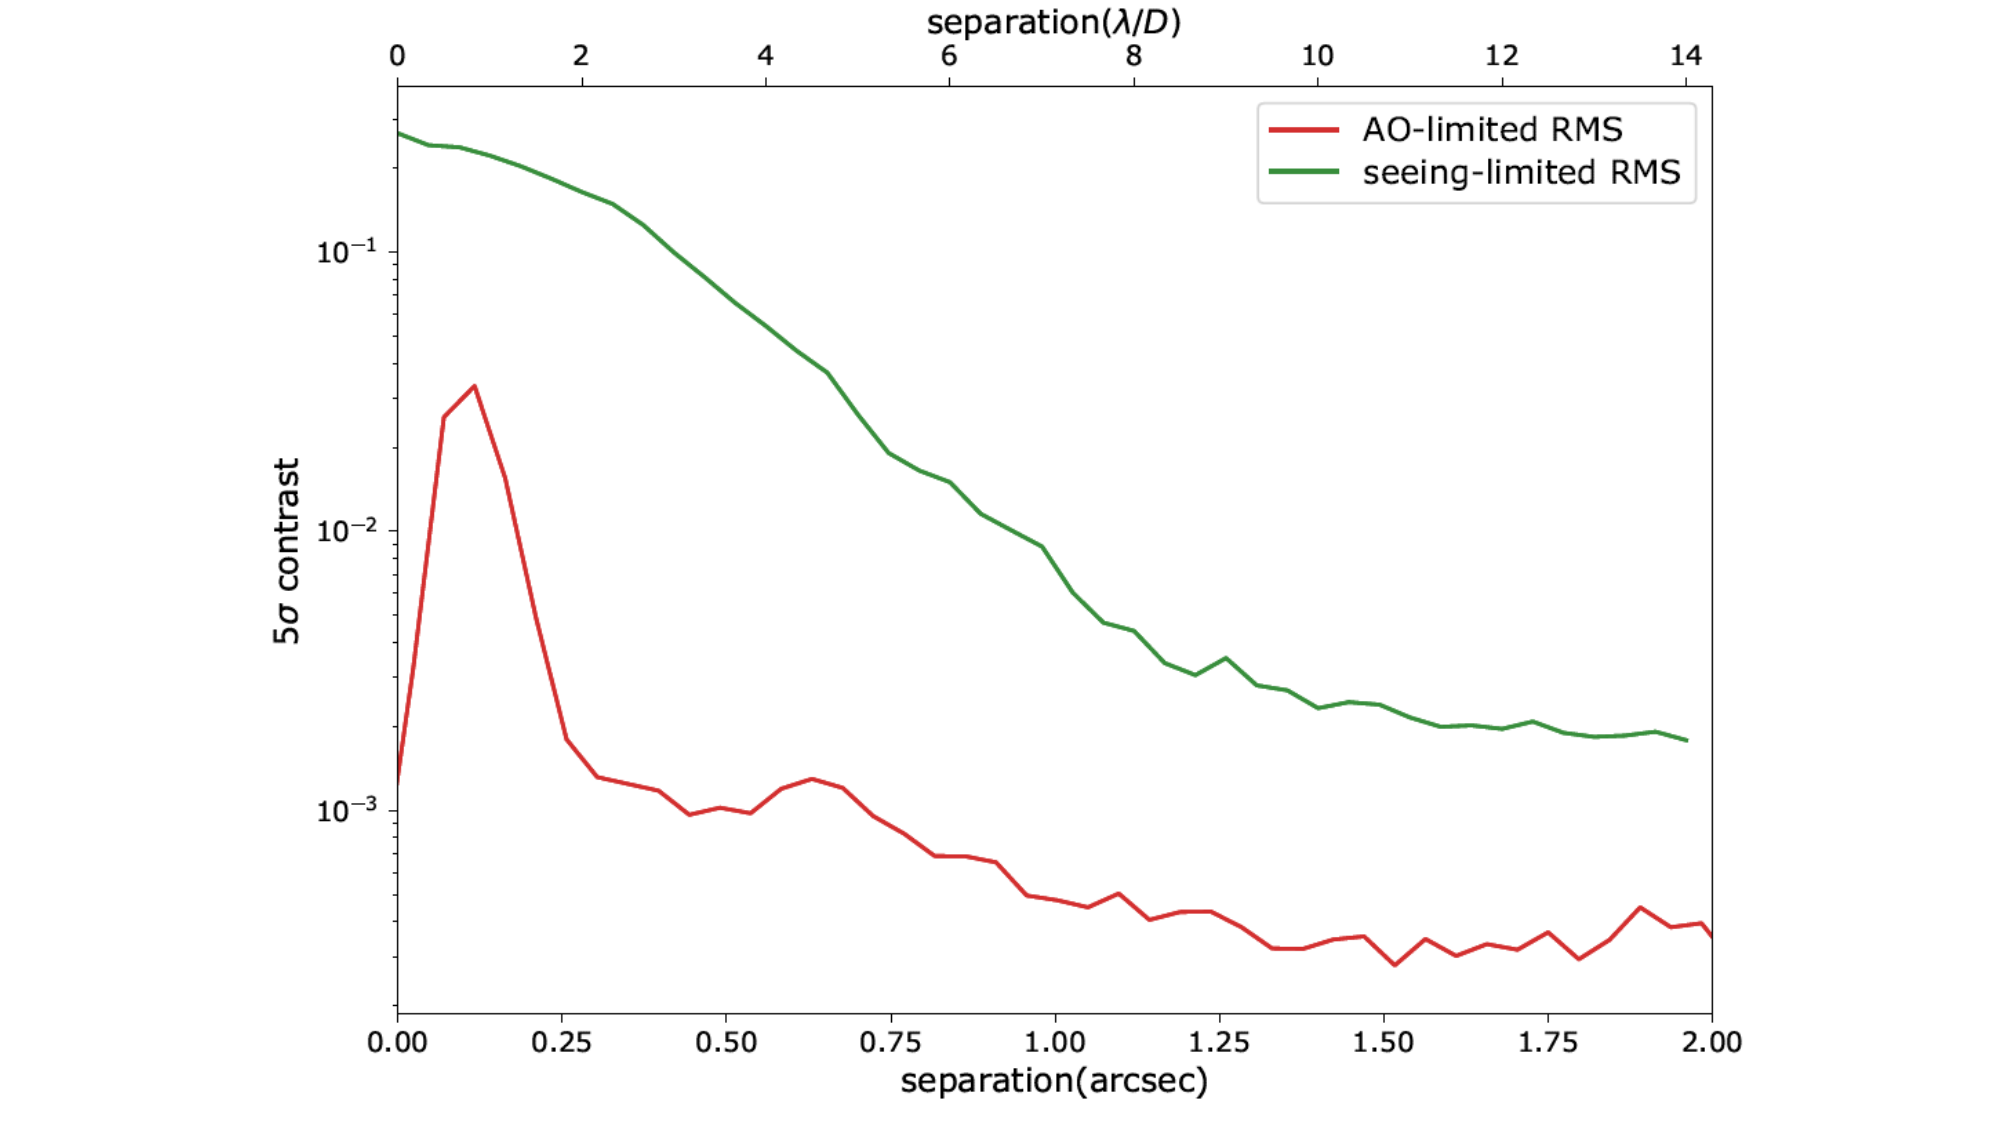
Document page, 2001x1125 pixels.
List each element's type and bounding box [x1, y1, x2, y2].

picture [244, 0, 1756, 1125]
